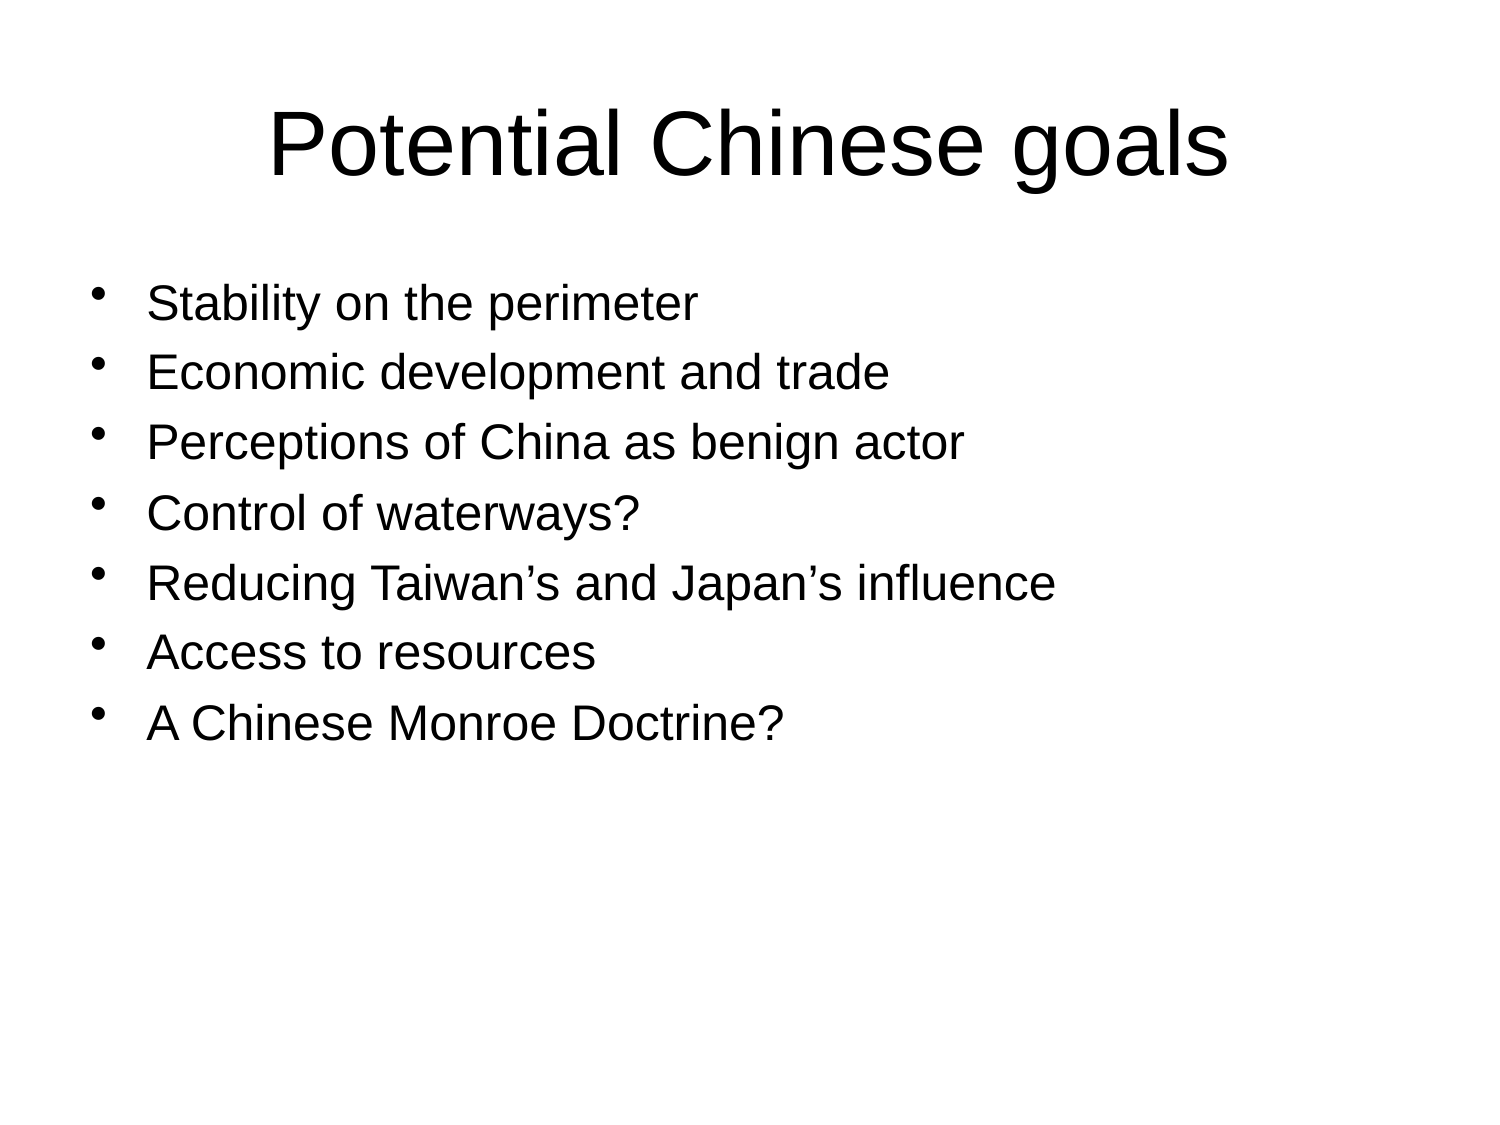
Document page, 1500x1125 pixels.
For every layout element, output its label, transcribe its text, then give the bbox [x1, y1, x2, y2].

title Potential Chinese goals [74, 44, 1426, 233]
list Stability on the perimeter Economic development and trade Perceptions of China as benign actor Control of waterways? Reducing Taiwan’s and Japan’s influence Access to resources A Chinese Monroe Doctrine? [74, 262, 1426, 1006]
